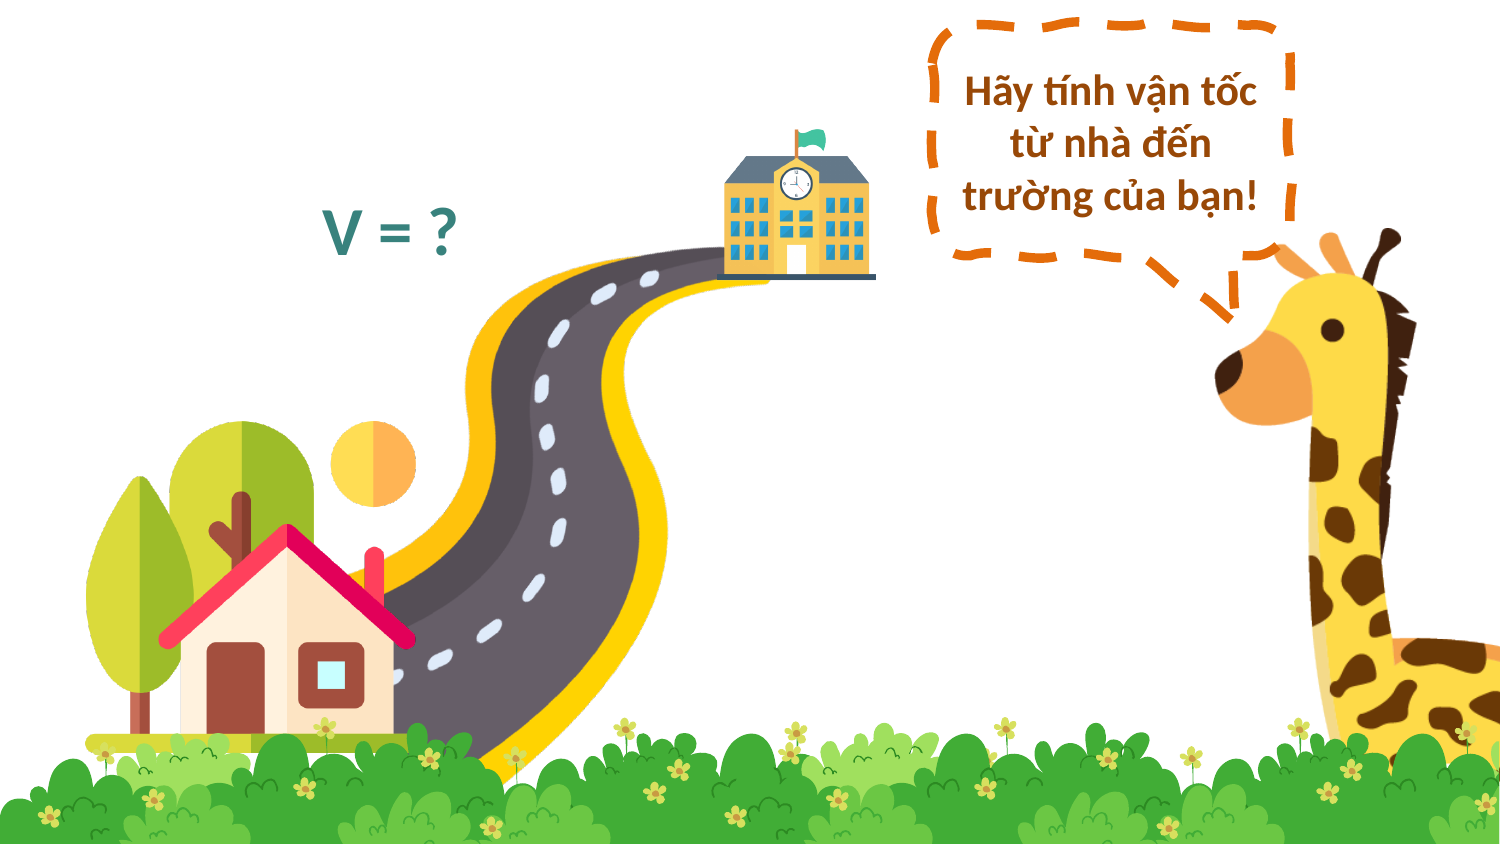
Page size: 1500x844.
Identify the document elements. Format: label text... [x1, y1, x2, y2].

text_box Hãy tính vận tốc từ nhà đến trường của bạn! [930, 20, 1294, 307]
picture [85, 125, 876, 717]
picture [1214, 228, 1500, 717]
text_box V = ? [307, 178, 350, 276]
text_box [0, 717, 1500, 844]
